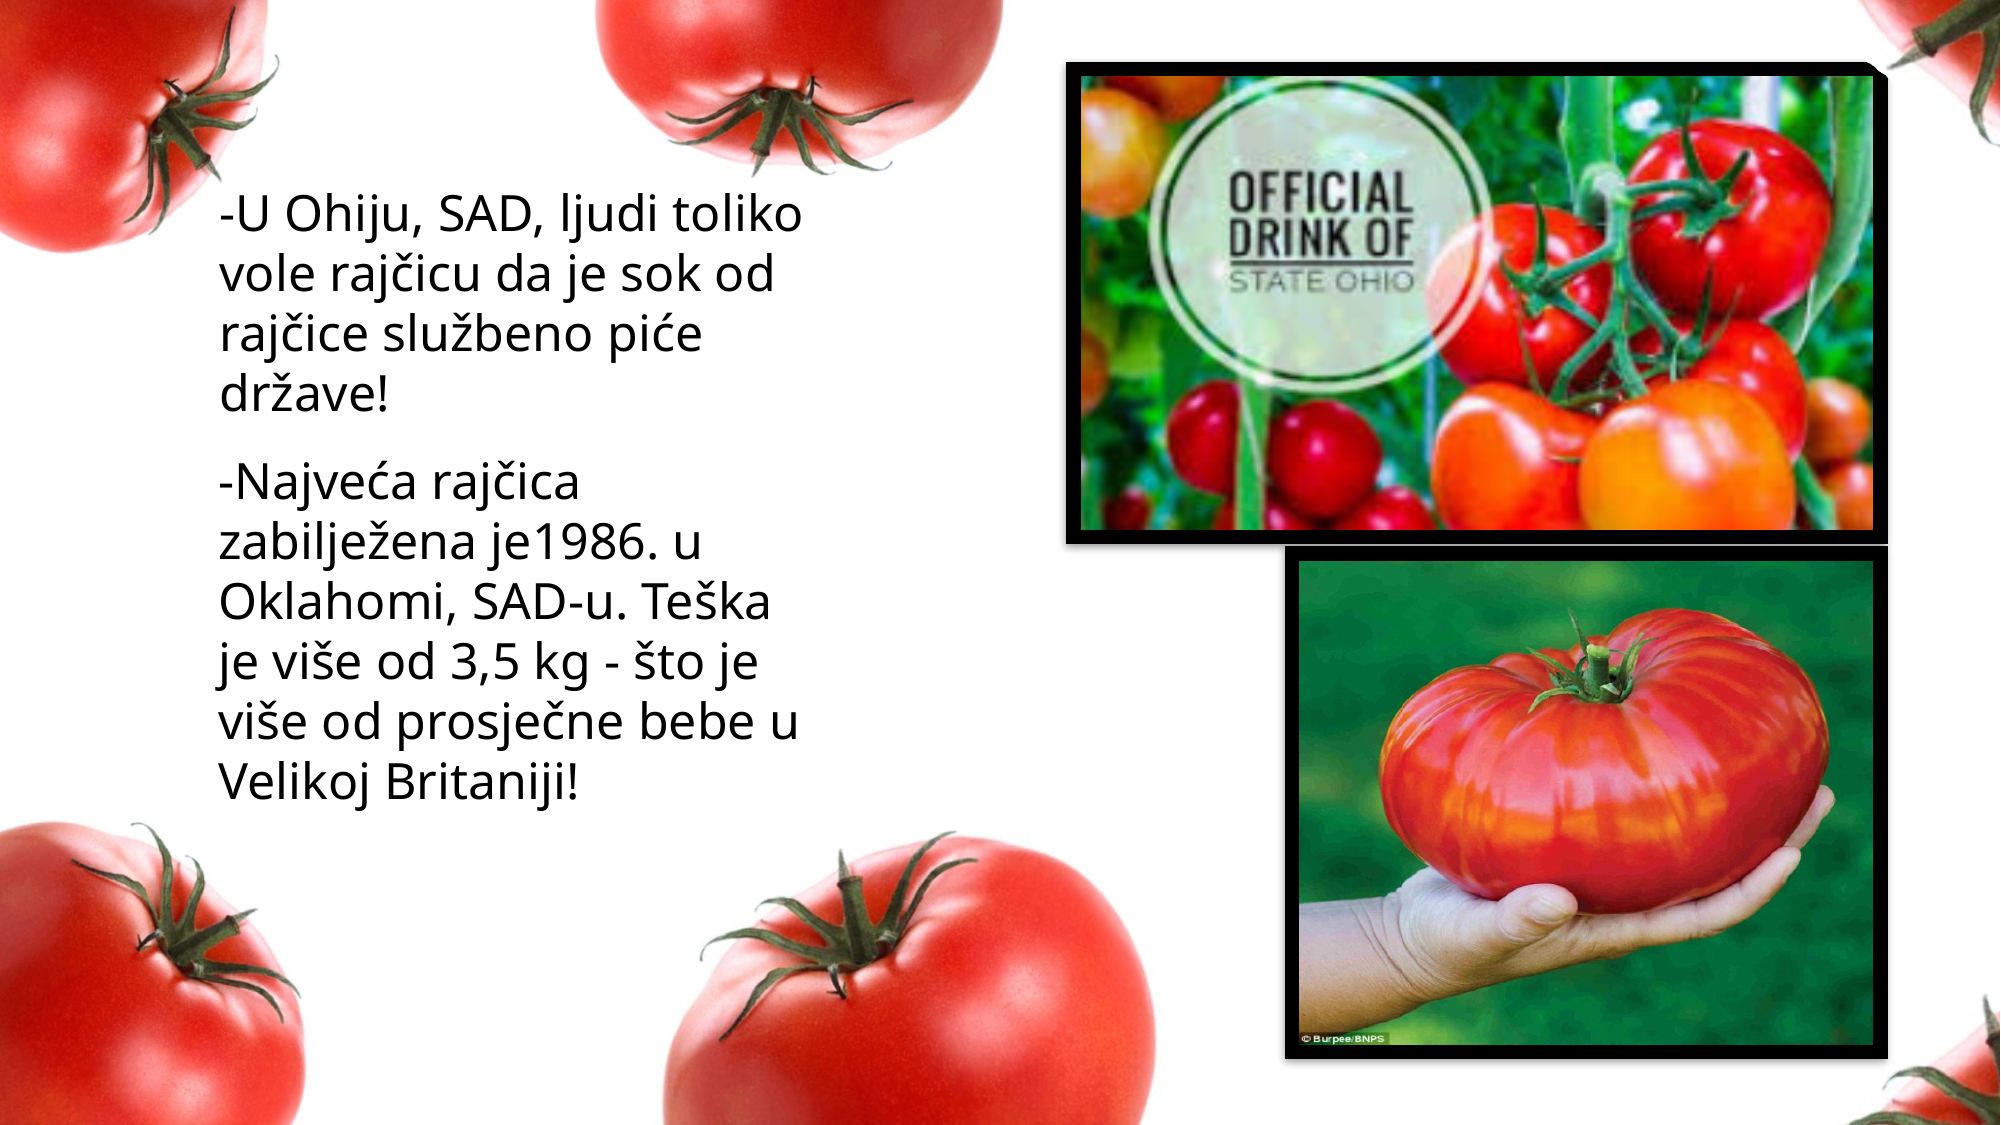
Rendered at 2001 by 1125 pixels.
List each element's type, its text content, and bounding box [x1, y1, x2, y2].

picture [592, 0, 1011, 181]
text_box -U Ohiju, SAD, ljudi toliko vole rajčicu da je sok od rajčice službeno piće države! [204, 174, 859, 429]
picture [0, 0, 329, 318]
picture [1299, 560, 2000, 1125]
picture [1080, 0, 2000, 530]
picture [561, 737, 1254, 1125]
picture [0, 727, 391, 1125]
text_box -Najveća rajčica zabilježena je1986. u Oklahomi, SAD-u. Teška je više od 3,5 kg - što je više od prosječne bebe u Velikoj Britaniji! [203, 441, 823, 817]
